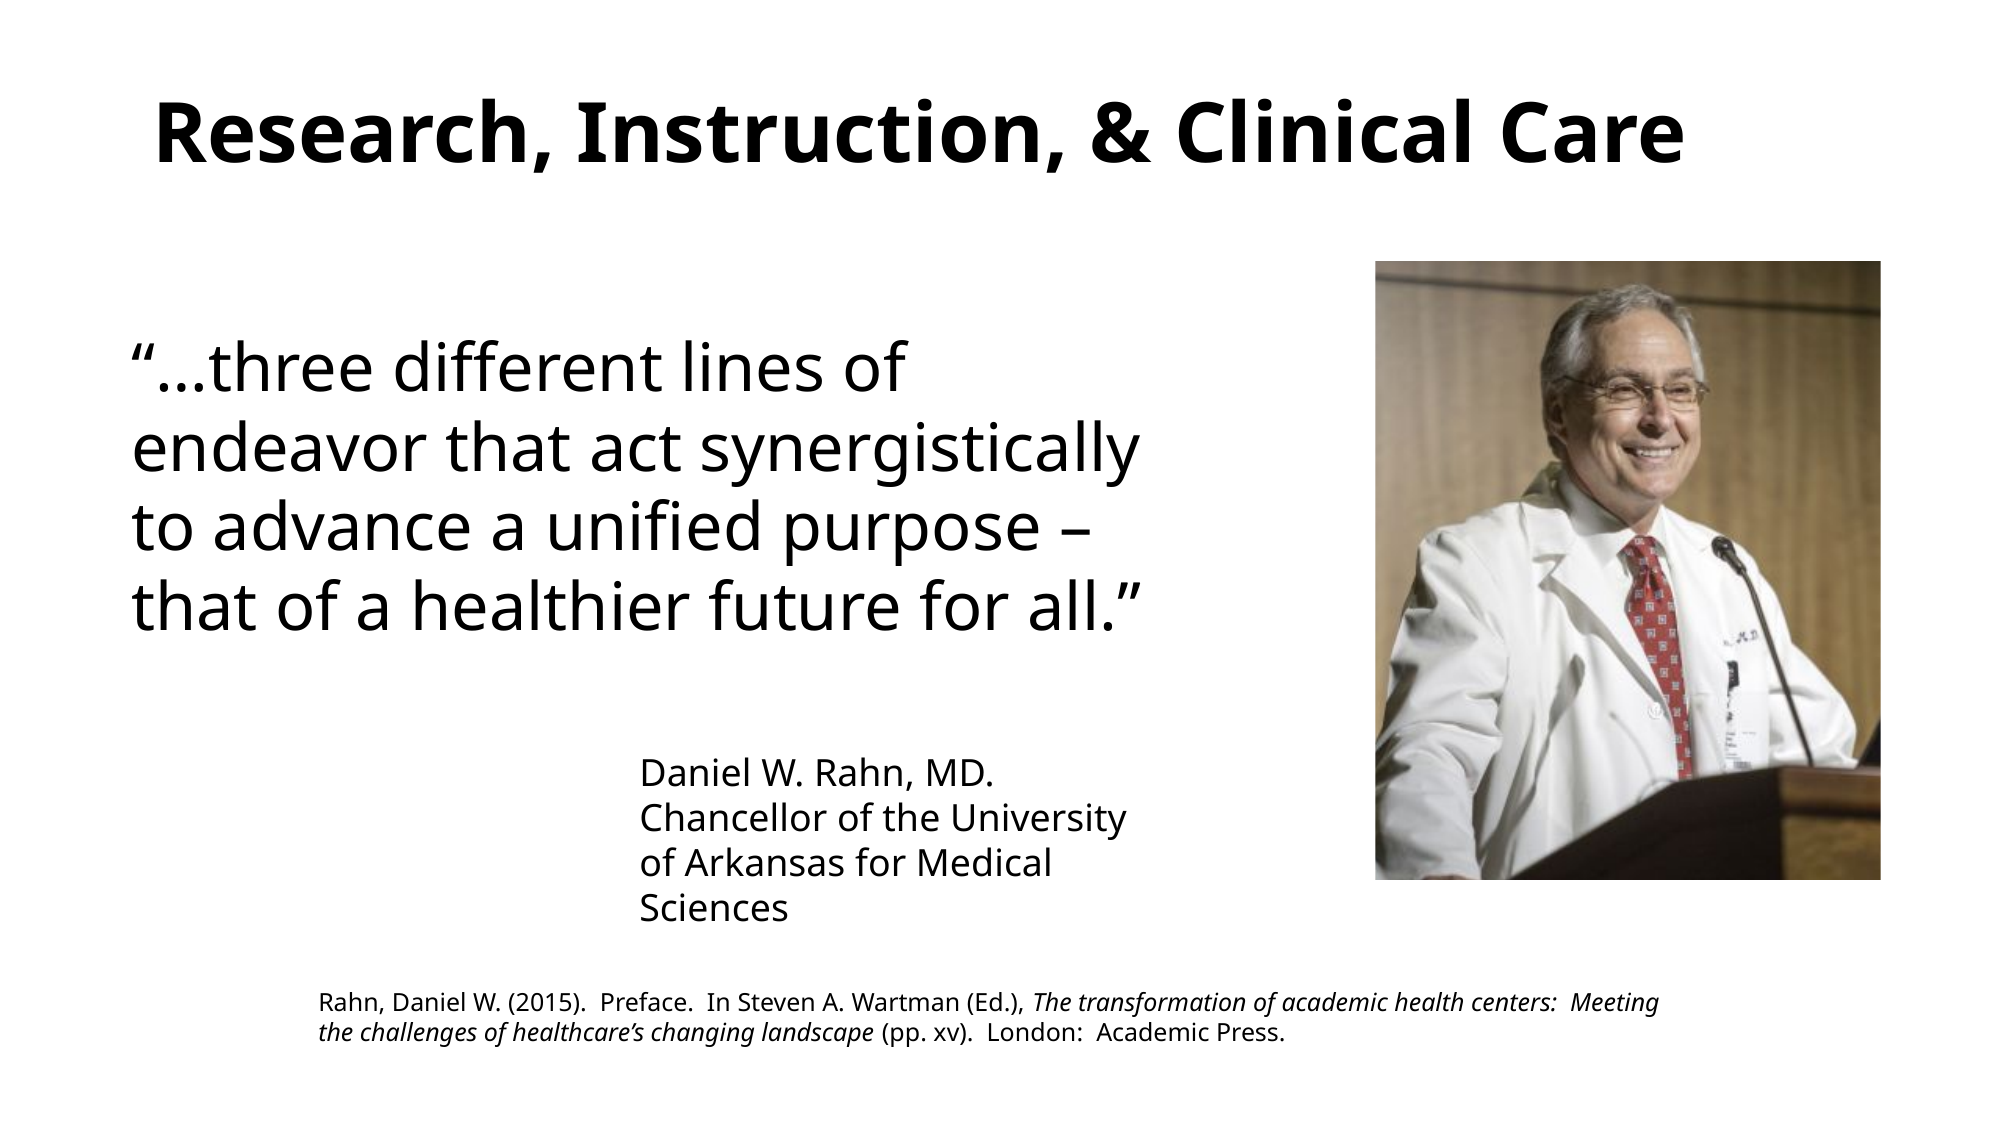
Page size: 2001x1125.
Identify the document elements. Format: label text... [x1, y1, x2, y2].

title Research, Instruction, & Clinical Care [137, 59, 1863, 211]
text_box Rahn, Daniel W. (2015). Preface. In Steven A. Wartman (Ed.), The transformation of academic health centers: Meeting the challenges of healthcare’s changing landscape (pp. xv). London: Academic Press. [303, 979, 1697, 1054]
picture [1375, 261, 1881, 880]
text_box Daniel W. Rahn, MD. Chancellor of the University of Arkansas for Medical Sciences [624, 741, 1175, 937]
text_box “…three different lines of endeavor that act synergistically to advance a unified purpose – that of a healthier future for all.” [116, 316, 1190, 652]
